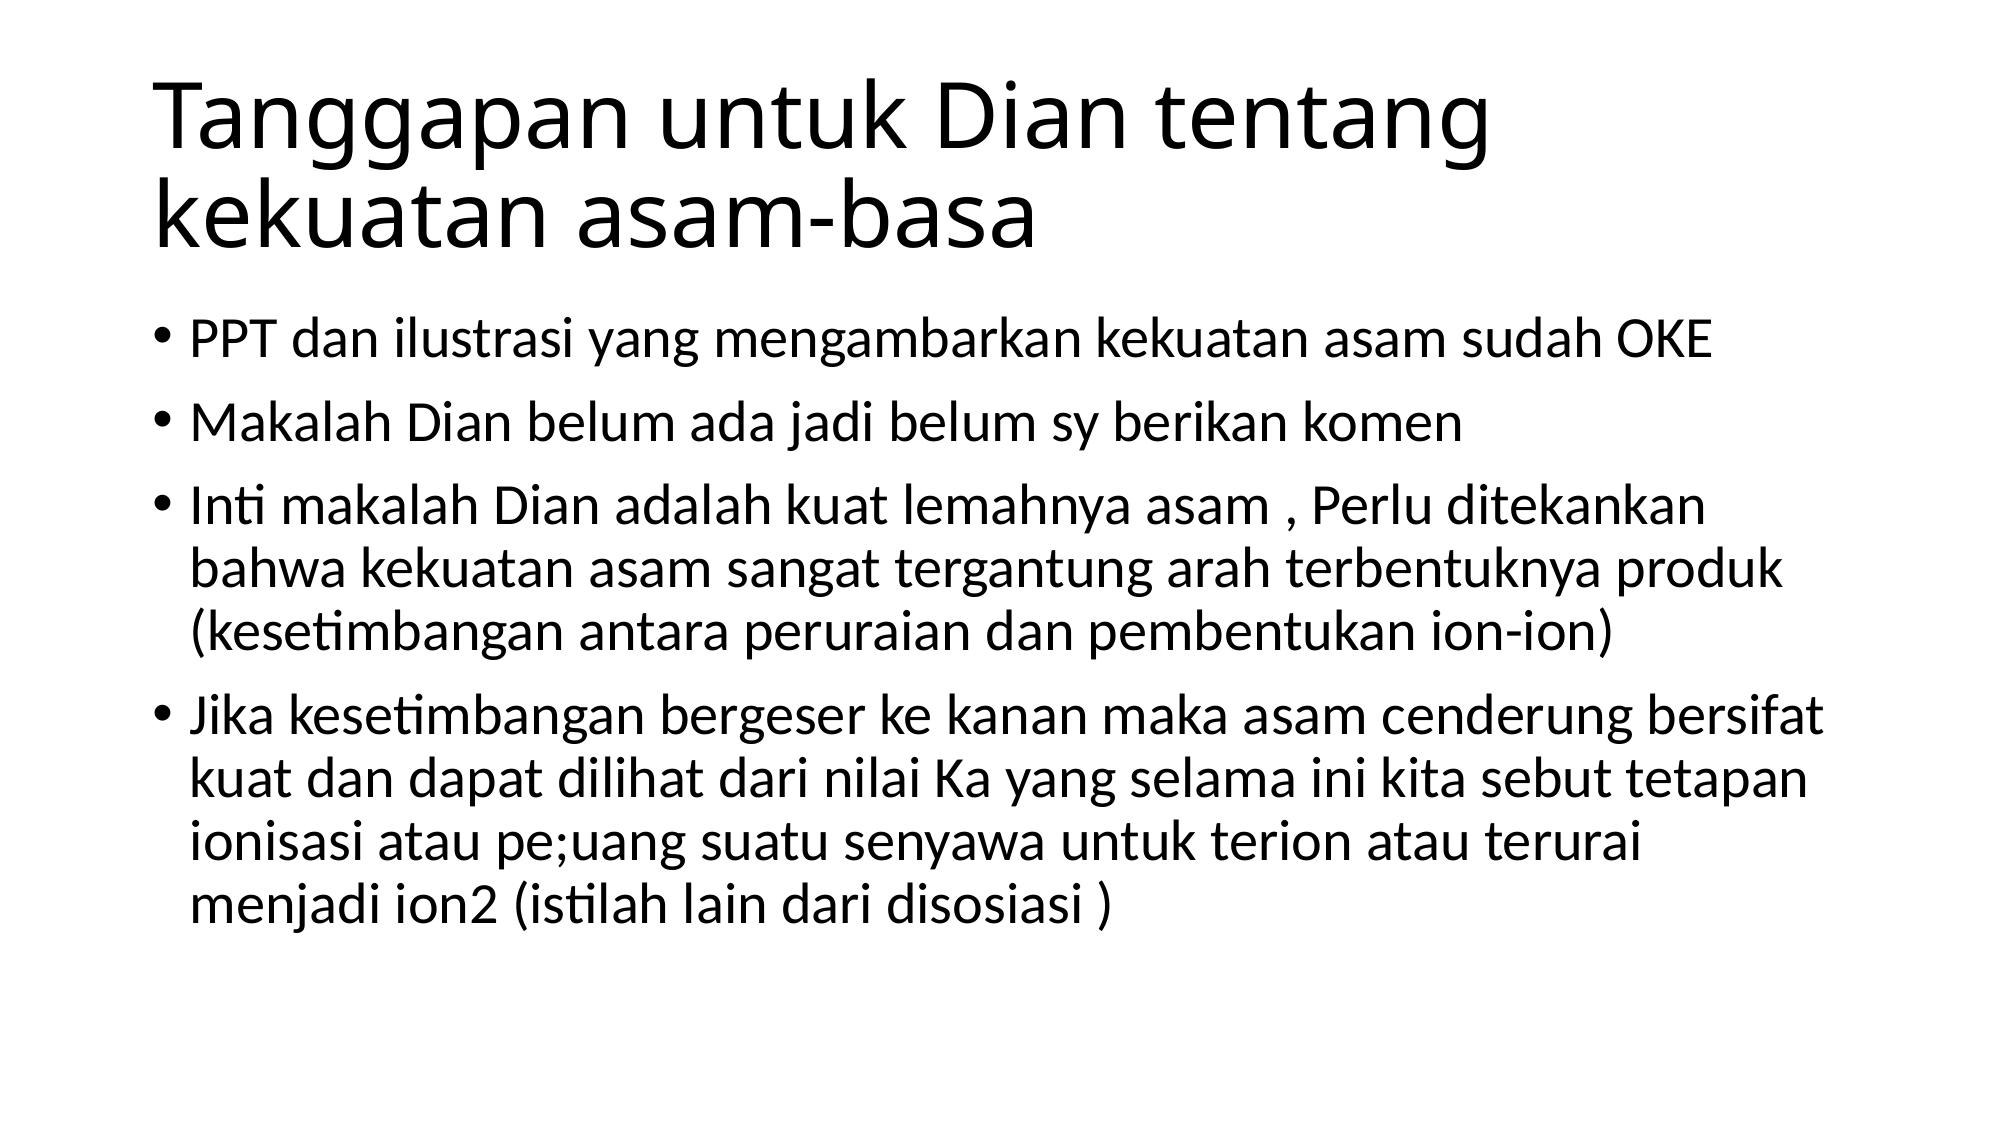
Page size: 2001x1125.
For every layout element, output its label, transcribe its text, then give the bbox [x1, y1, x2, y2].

list PPT dan ilustrasi yang mengambarkan kekuatan asam sudah OKE Makalah Dian belum ada jadi belum sy berikan komen Inti makalah Dian adalah kuat lemahnya asam , Perlu ditekankan bahwa kekuatan asam sangat tergantung arah terbentuknya produk (kesetimbangan antara peruraian dan pembentukan ion-ion) Jika kesetimbangan bergeser ke kanan maka asam cenderung bersifat kuat dan dapat dilihat dari nilai Ka yang selama ini kita sebut tetapan ionisasi atau pe;uang suatu senyawa untuk terion atau terurai menjadi ion2 (istilah lain dari disosiasi ) [137, 299, 1863, 1014]
title Tanggapan untuk Dian tentang kekuatan asam-basa [137, 59, 1863, 278]
